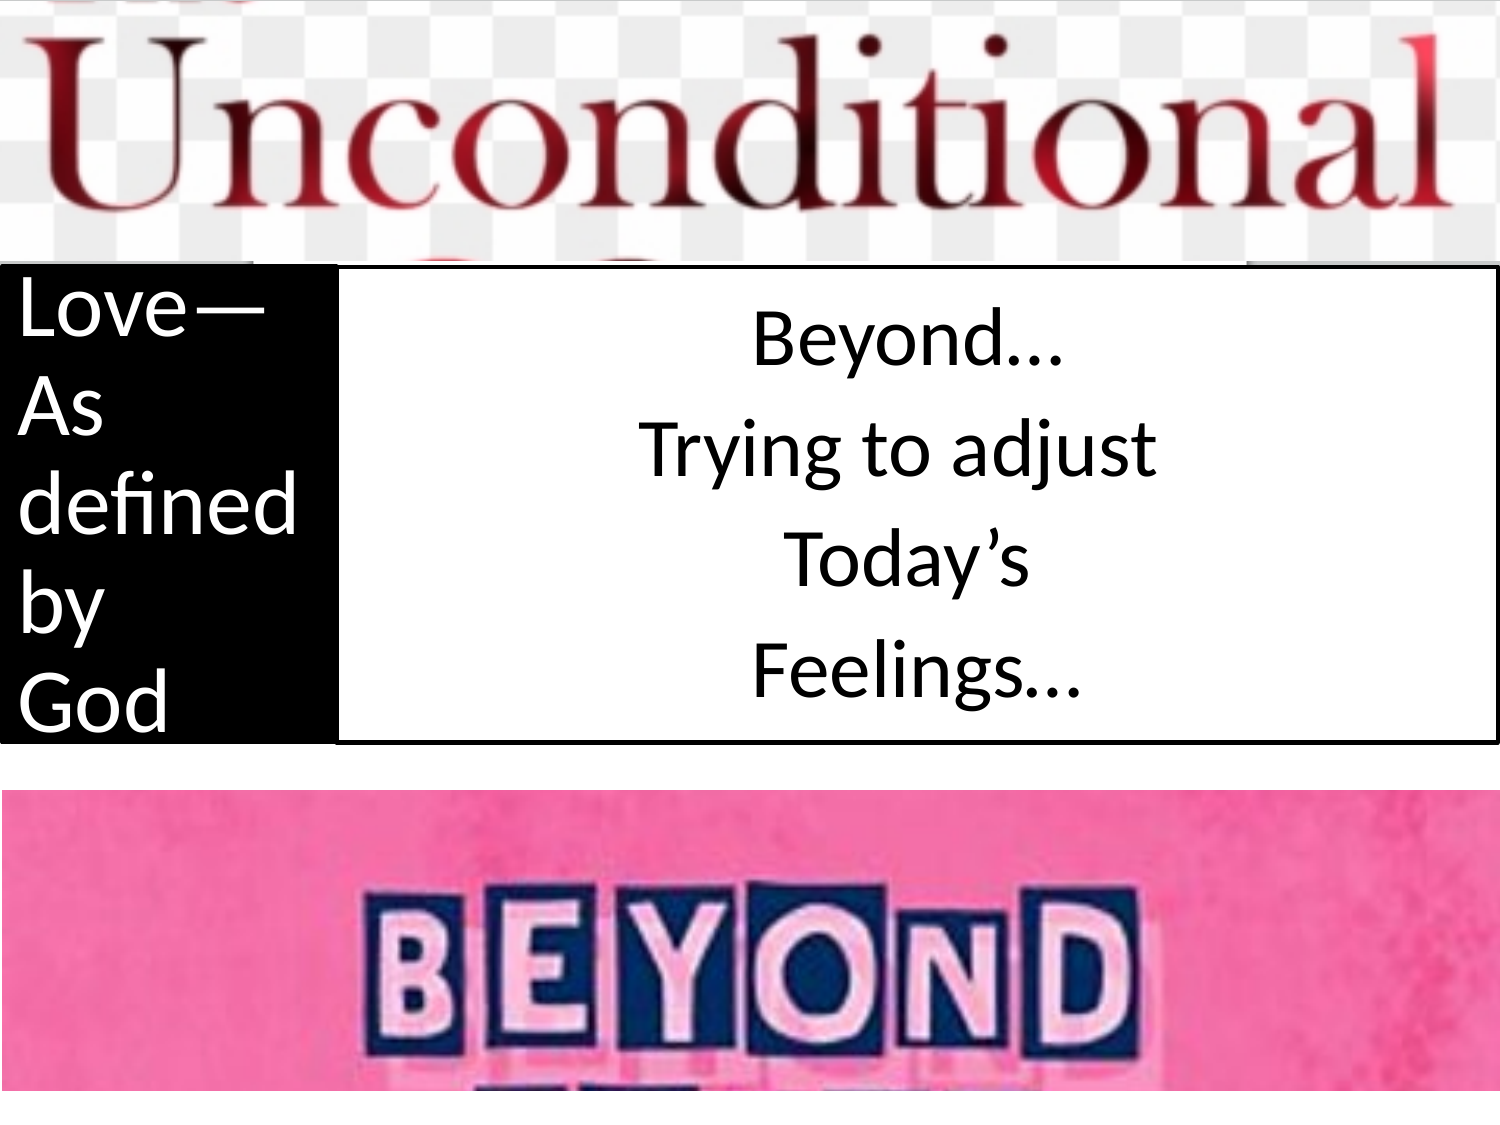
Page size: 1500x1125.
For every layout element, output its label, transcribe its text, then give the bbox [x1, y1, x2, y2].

list Beyond… Trying to adjust Today’s Feelings… [334, 267, 1500, 745]
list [0, 1, 1500, 261]
picture [1, 789, 1500, 1091]
text_box Love— As defined by God [0, 268, 339, 744]
